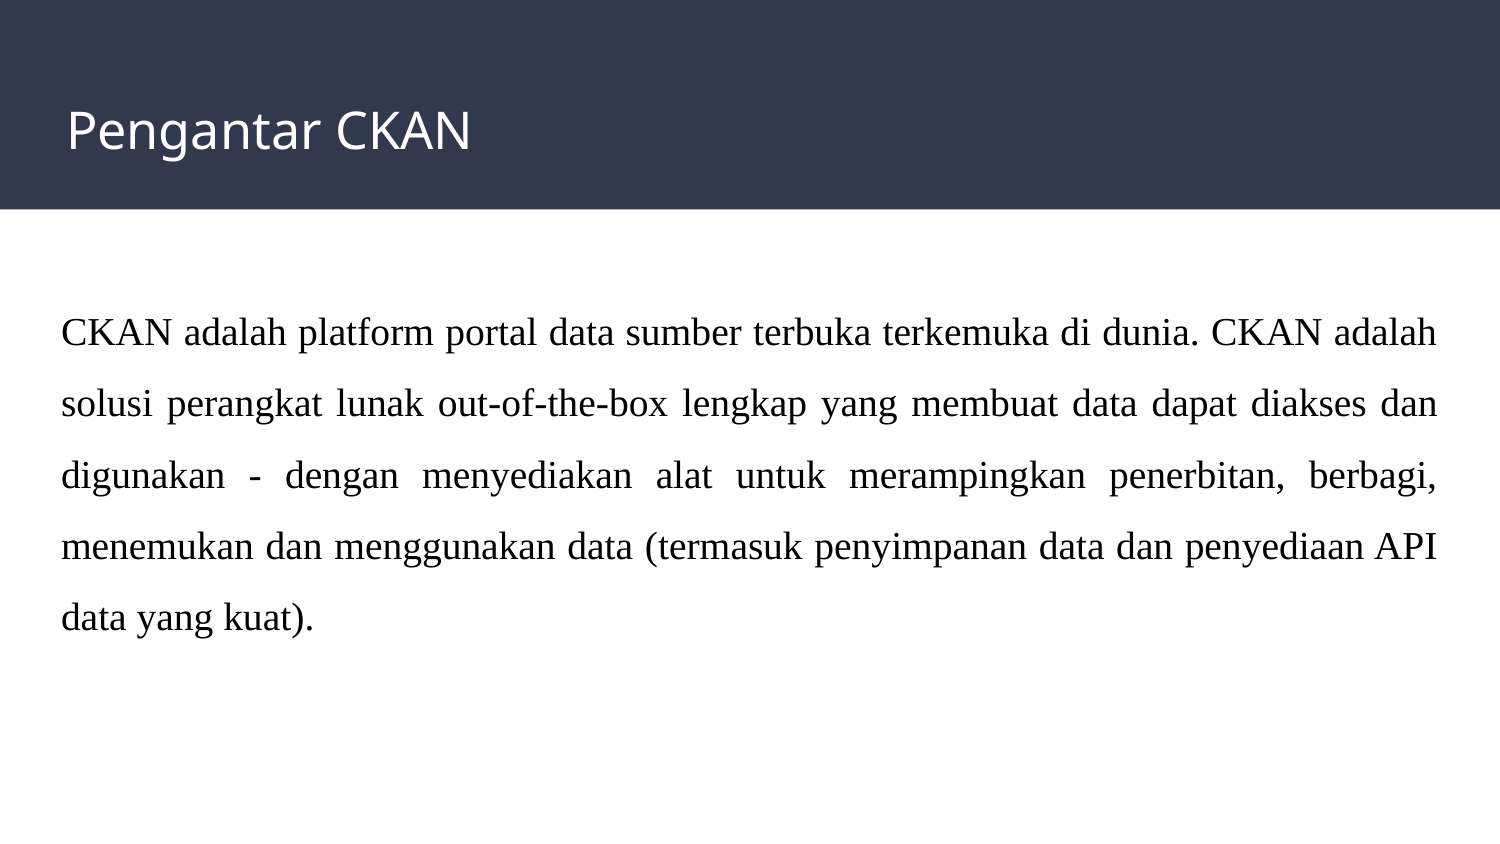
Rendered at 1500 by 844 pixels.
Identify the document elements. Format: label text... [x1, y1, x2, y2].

text_box CKAN adalah platform portal data sumber terbuka terkemuka di dunia. CKAN adalah solusi perangkat lunak out-of-the-box lengkap yang membuat data dapat diakses dan digunakan - dengan menyediakan alat untuk merampingkan penerbitan, berbagi, menemukan dan menggunakan data (termasuk penyimpanan data dan penyediaan API data yang kuat). [46, 267, 1454, 654]
title Pengantar CKAN [51, 82, 1449, 185]
